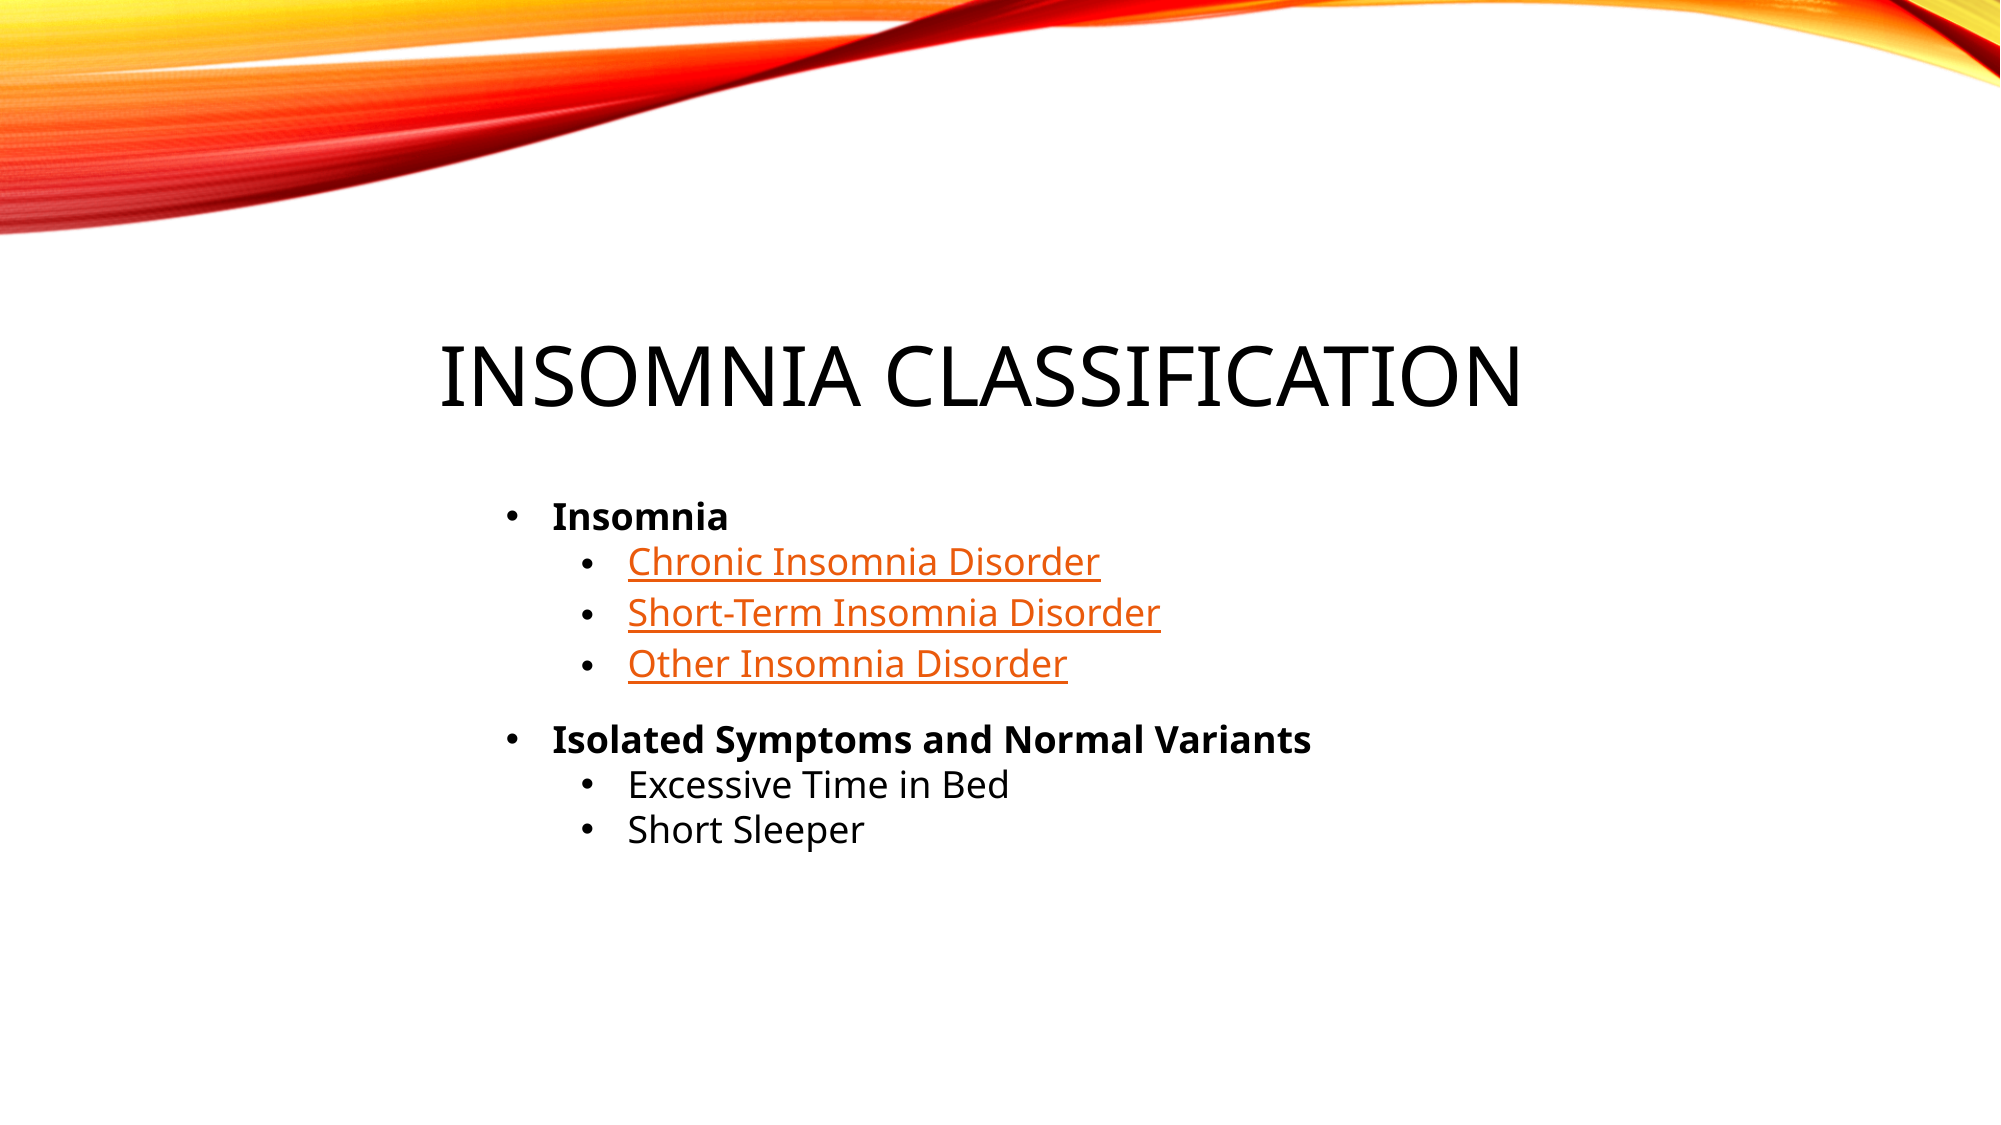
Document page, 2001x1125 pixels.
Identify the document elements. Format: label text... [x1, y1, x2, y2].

list [112, 360, 1888, 1087]
picture [0, 0, 2000, 237]
title Insomnia classification [277, 273, 1690, 360]
text_box Insomnia Chronic Insomnia Disorder Short-Term Insomnia Disorder Other Insomnia Disorder Isolated Symptoms and Normal Variants Excessive Time in Bed Short Sleeper [491, 485, 1509, 859]
